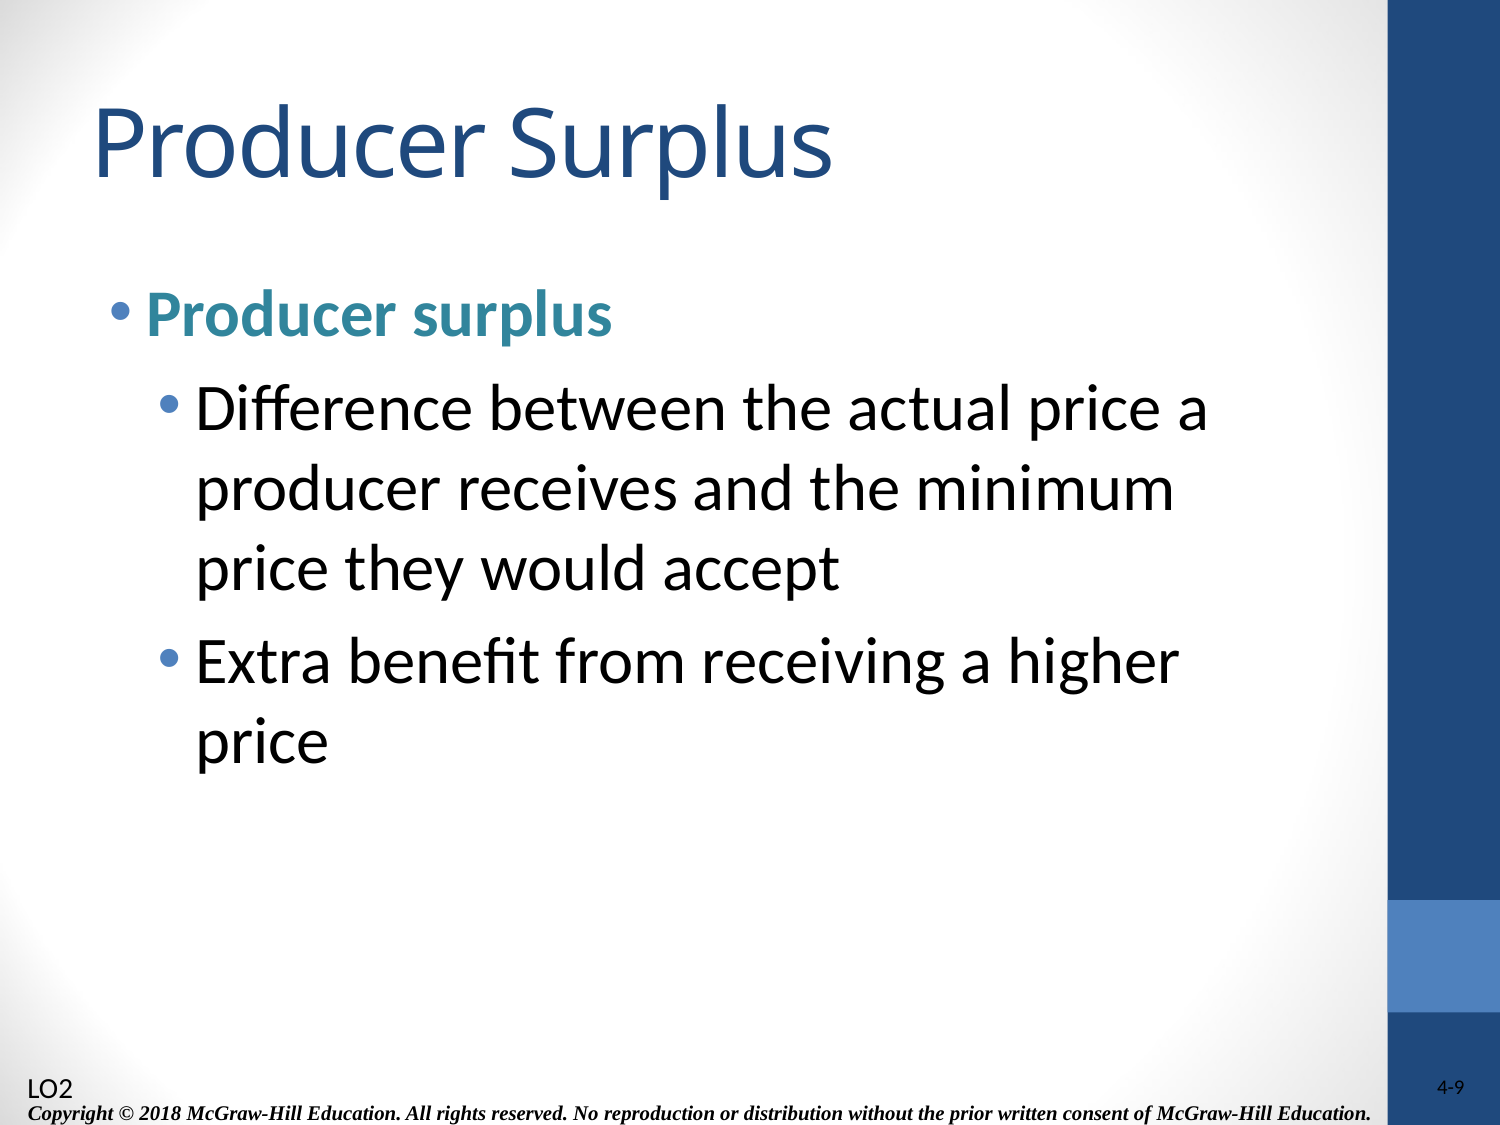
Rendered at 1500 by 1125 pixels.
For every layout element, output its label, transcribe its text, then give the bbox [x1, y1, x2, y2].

text_box LO2 [12, 1062, 92, 1113]
list Producer surplus Difference between the actual price a producer receives and the minimum price they would accept Extra benefit from receiving a higher price [75, 262, 1325, 1050]
picture [0, 0, 1387, 1125]
title Producer Surplus [75, 45, 1325, 233]
